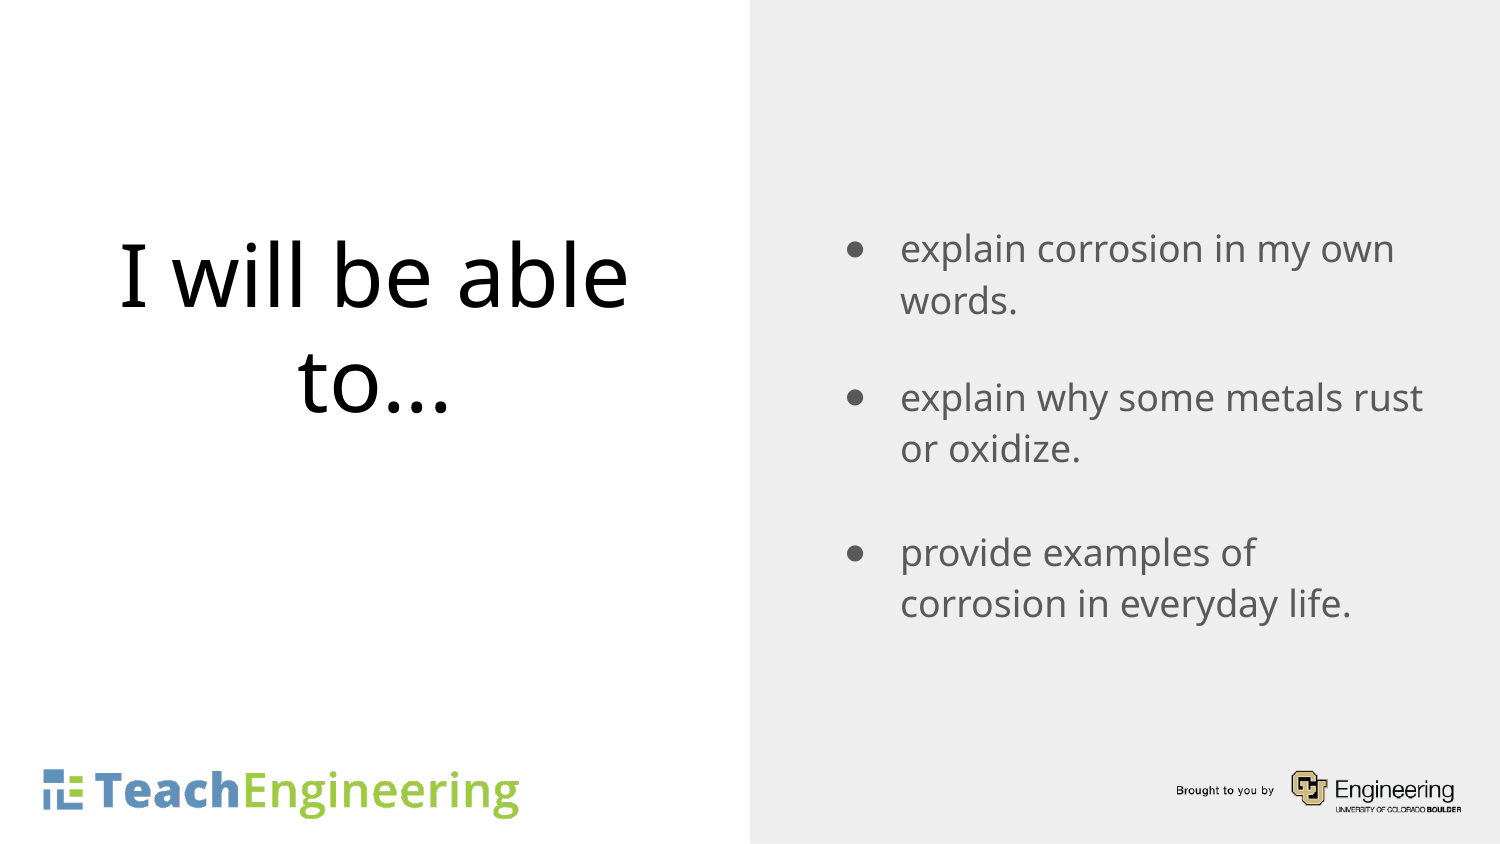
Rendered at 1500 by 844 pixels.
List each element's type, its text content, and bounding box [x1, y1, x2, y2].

title I will be able to... [43, 202, 708, 446]
list explain corrosion in my own words. explain why some metals rust or oxidize. provide examples of corrosion in everyday life. [810, 118, 1440, 725]
picture [26, 757, 1478, 825]
